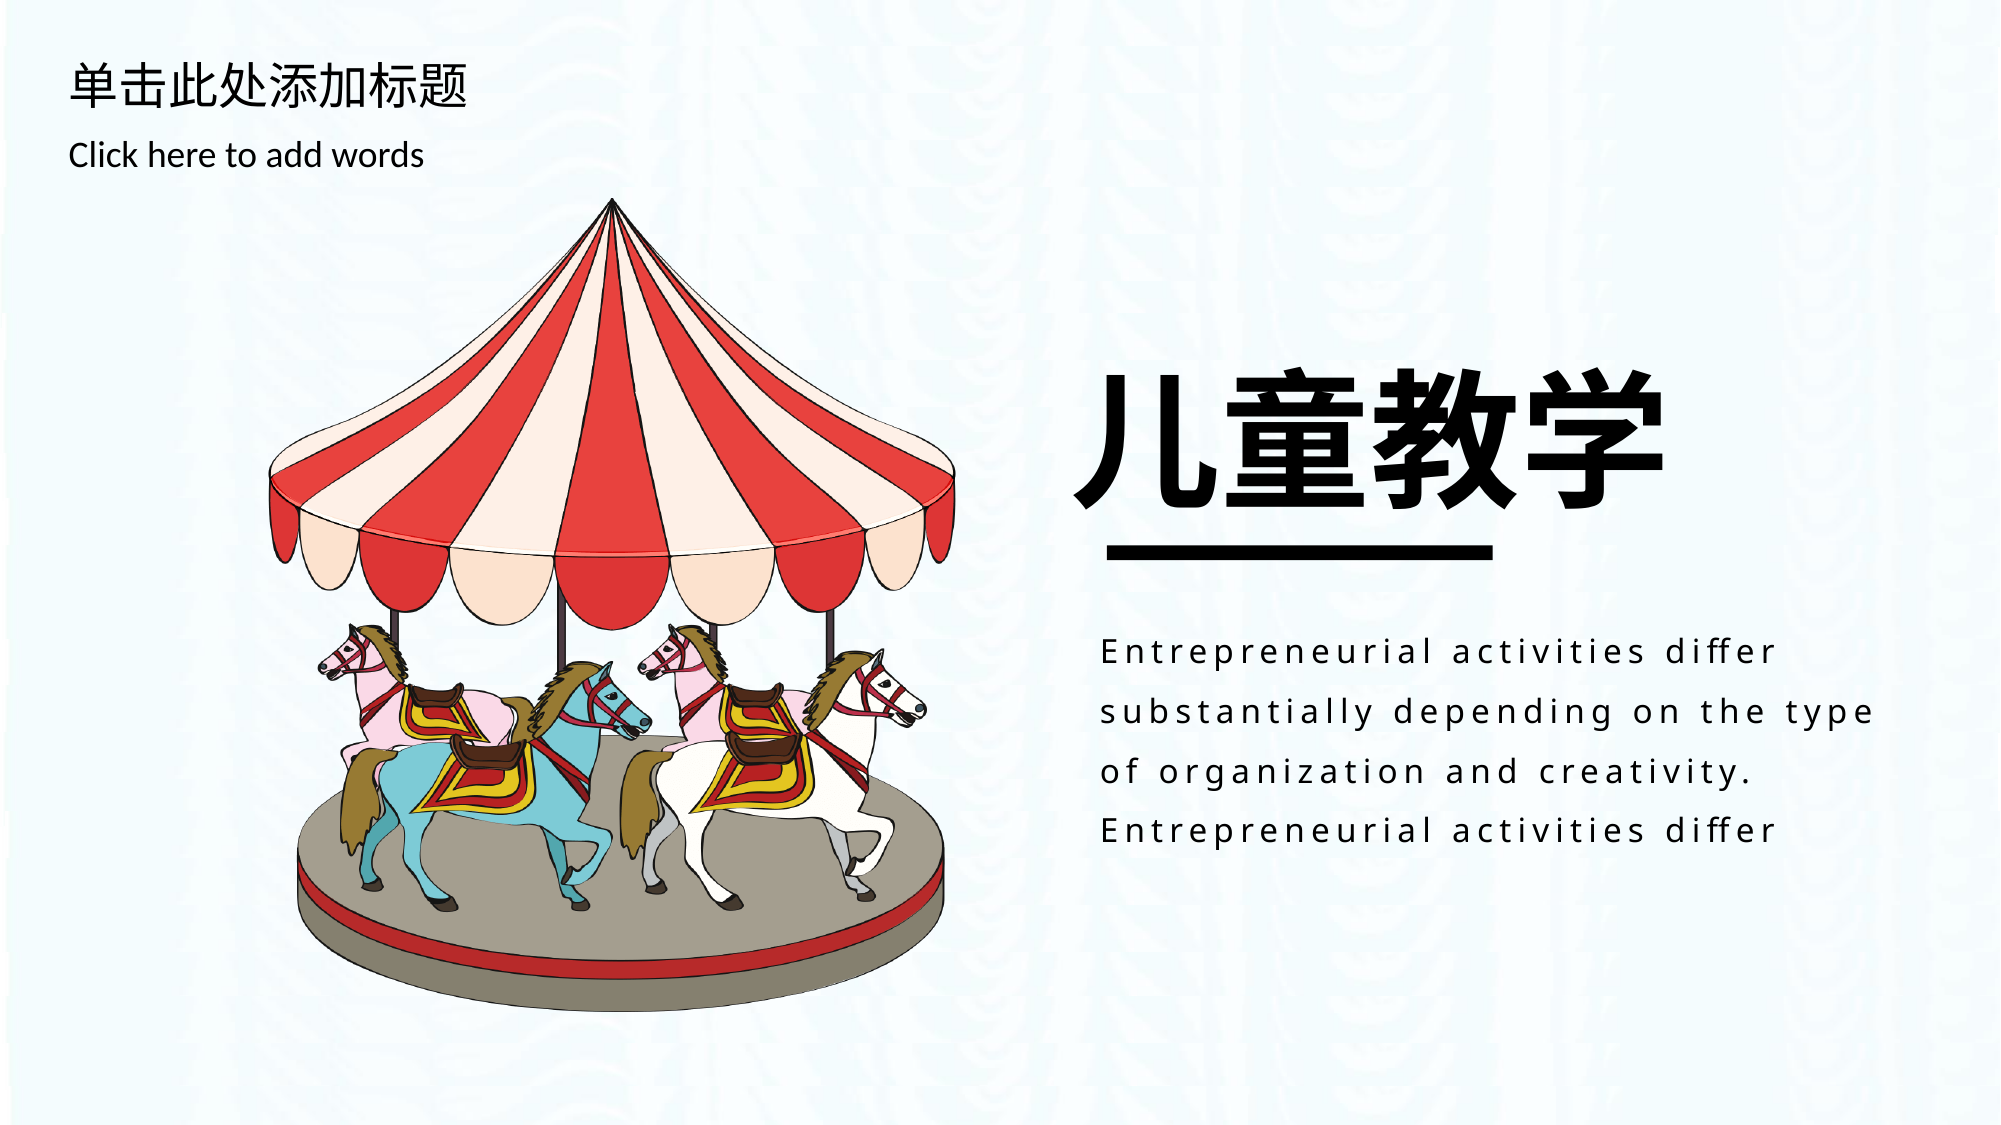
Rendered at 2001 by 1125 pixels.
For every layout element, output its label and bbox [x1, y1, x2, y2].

text_box [0, 0, 2000, 1125]
picture [168, 161, 1056, 1048]
